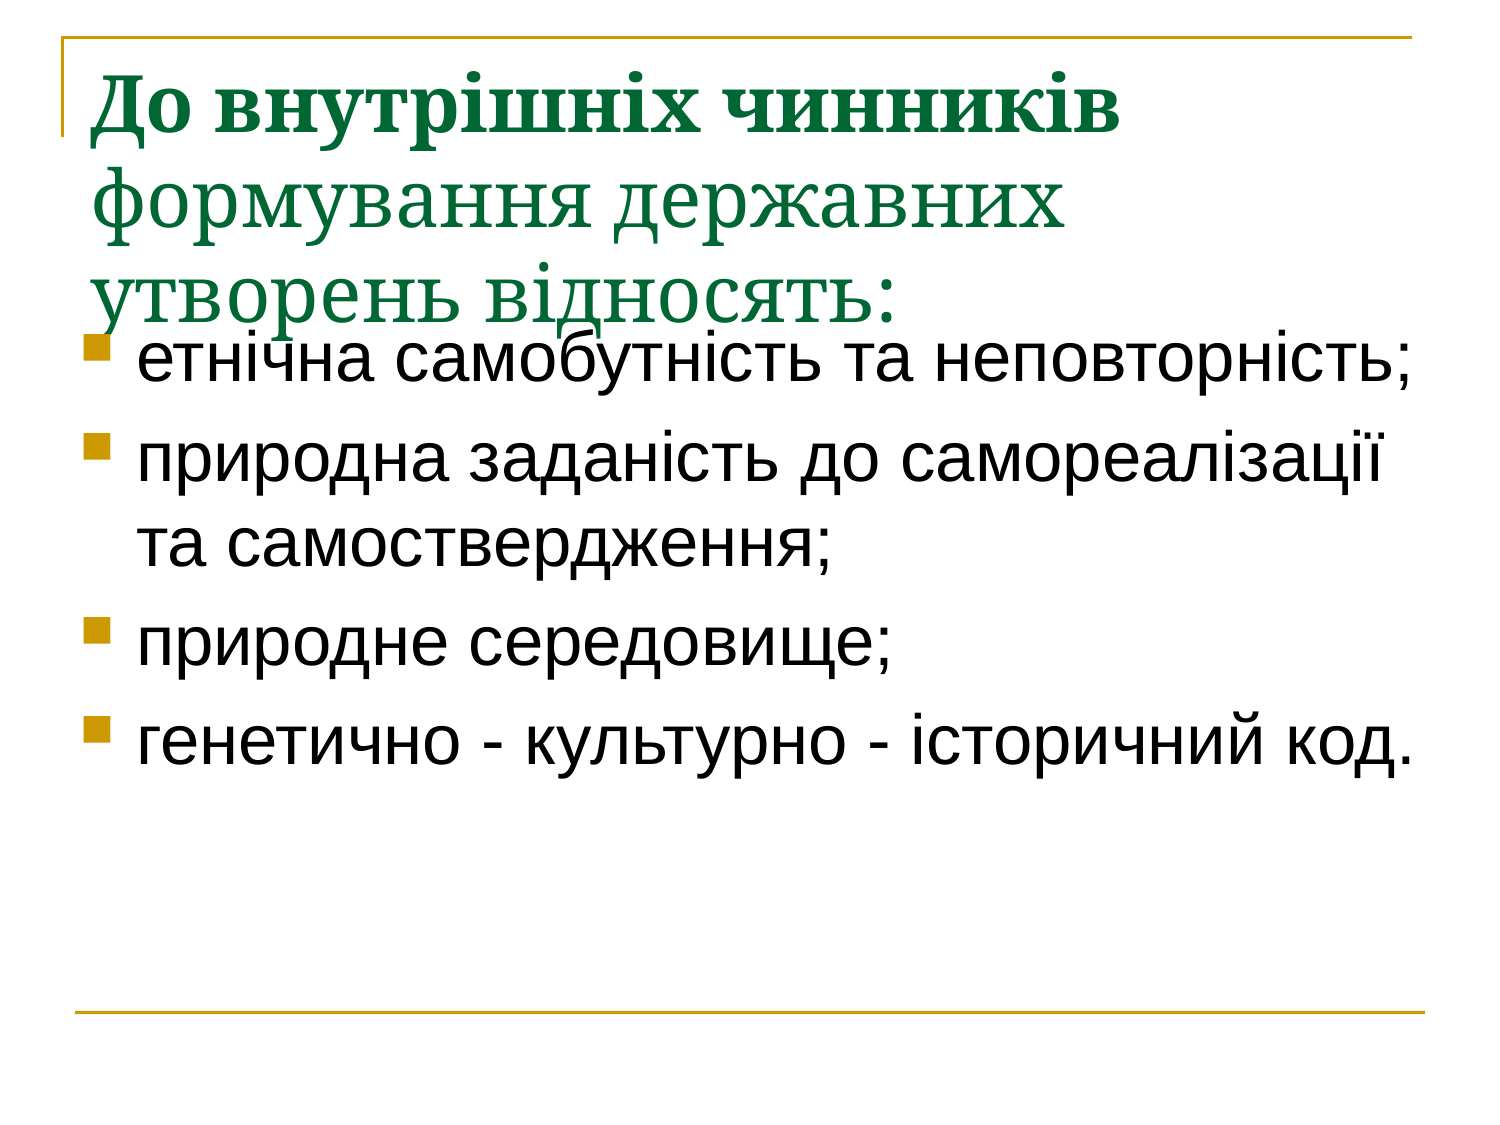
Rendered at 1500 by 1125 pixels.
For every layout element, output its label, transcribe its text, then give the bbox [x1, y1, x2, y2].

title До внутрішніх чинників формування державних утворень відносять: [75, 45, 1425, 233]
list етнічна самобутність та неповторність; природна заданість до самореалізації та самоствердження; природне середовище; генетично - культурно - історичний код. [64, 303, 1455, 870]
